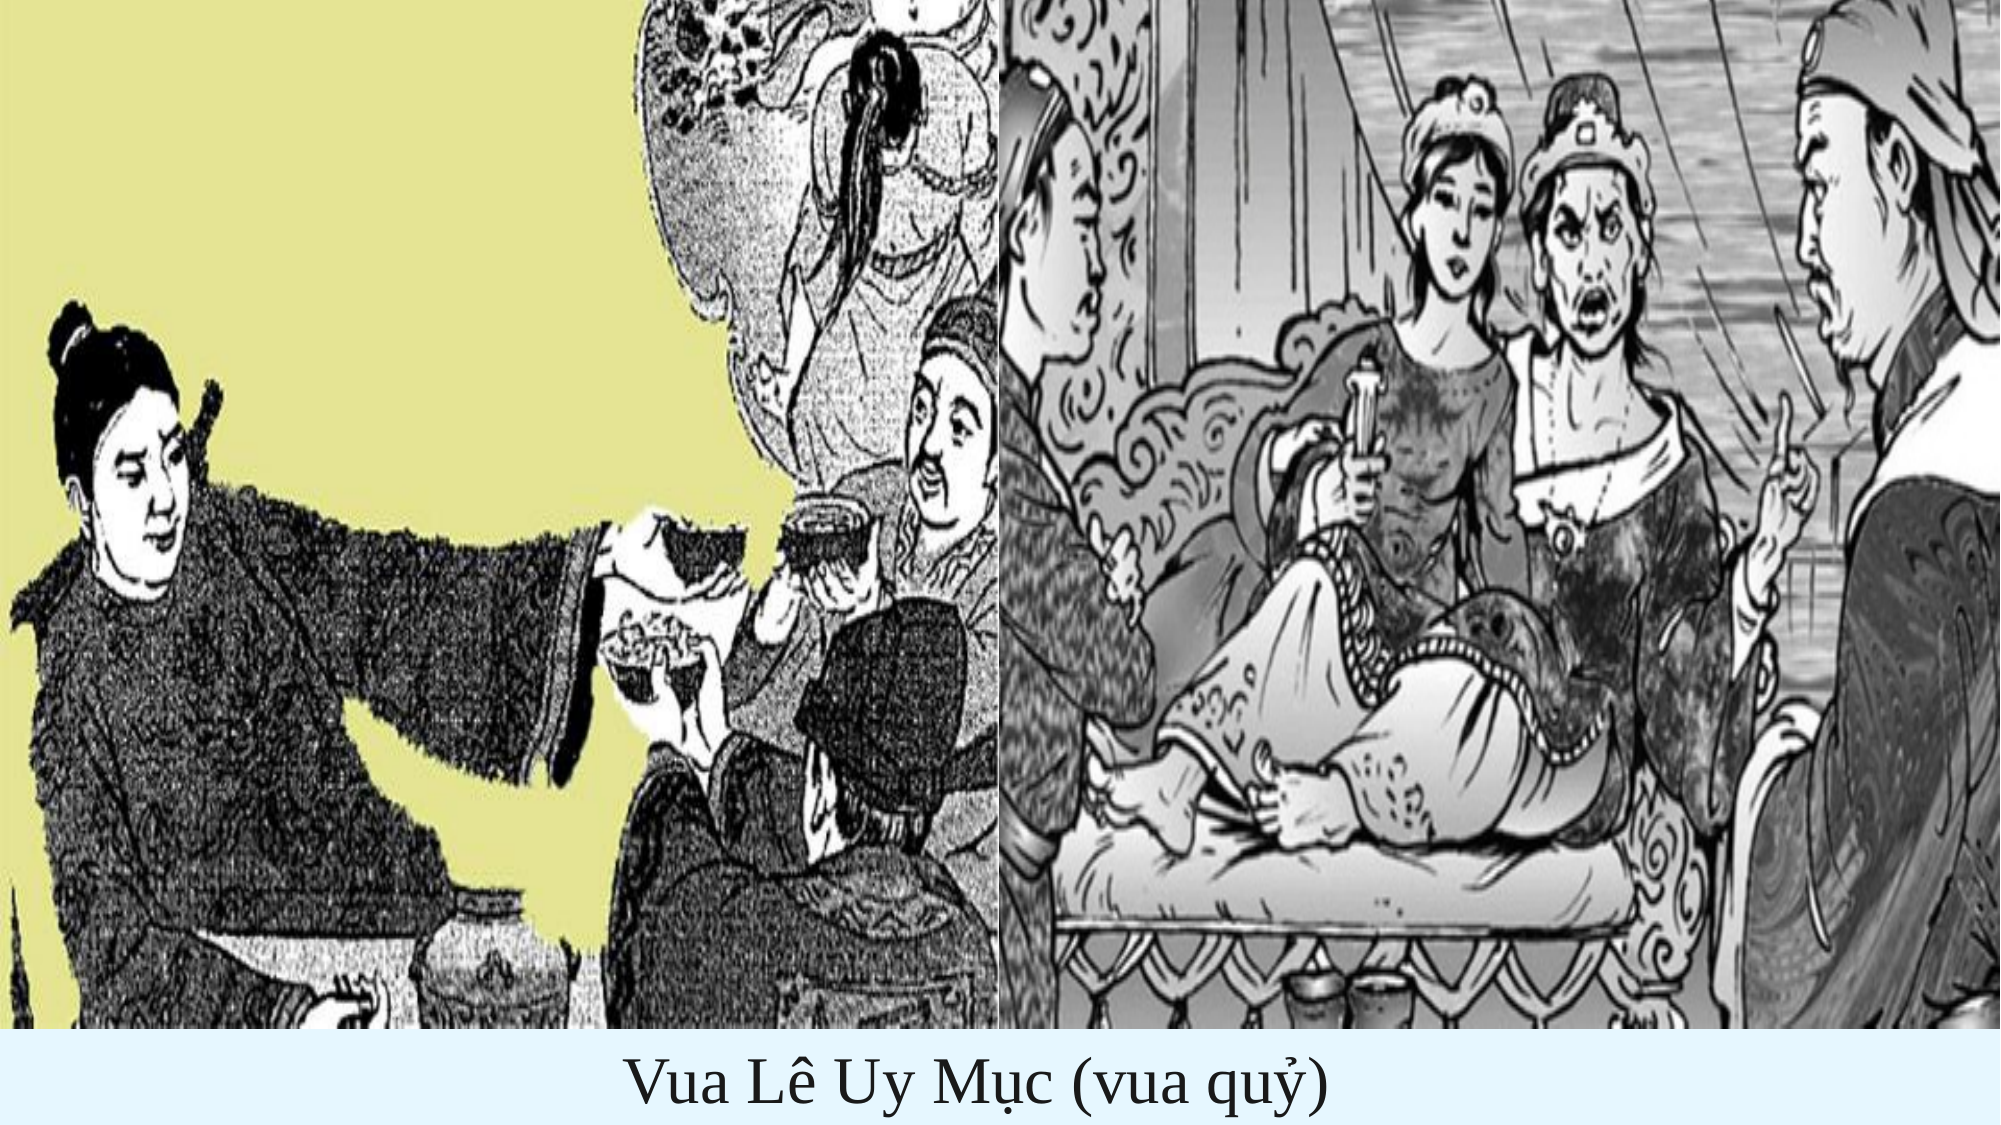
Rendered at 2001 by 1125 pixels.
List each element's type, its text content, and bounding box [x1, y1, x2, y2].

picture [0, 0, 2000, 1030]
text_box Vua Lê Uy Mục (vua quỷ) [607, 1038, 1393, 1124]
